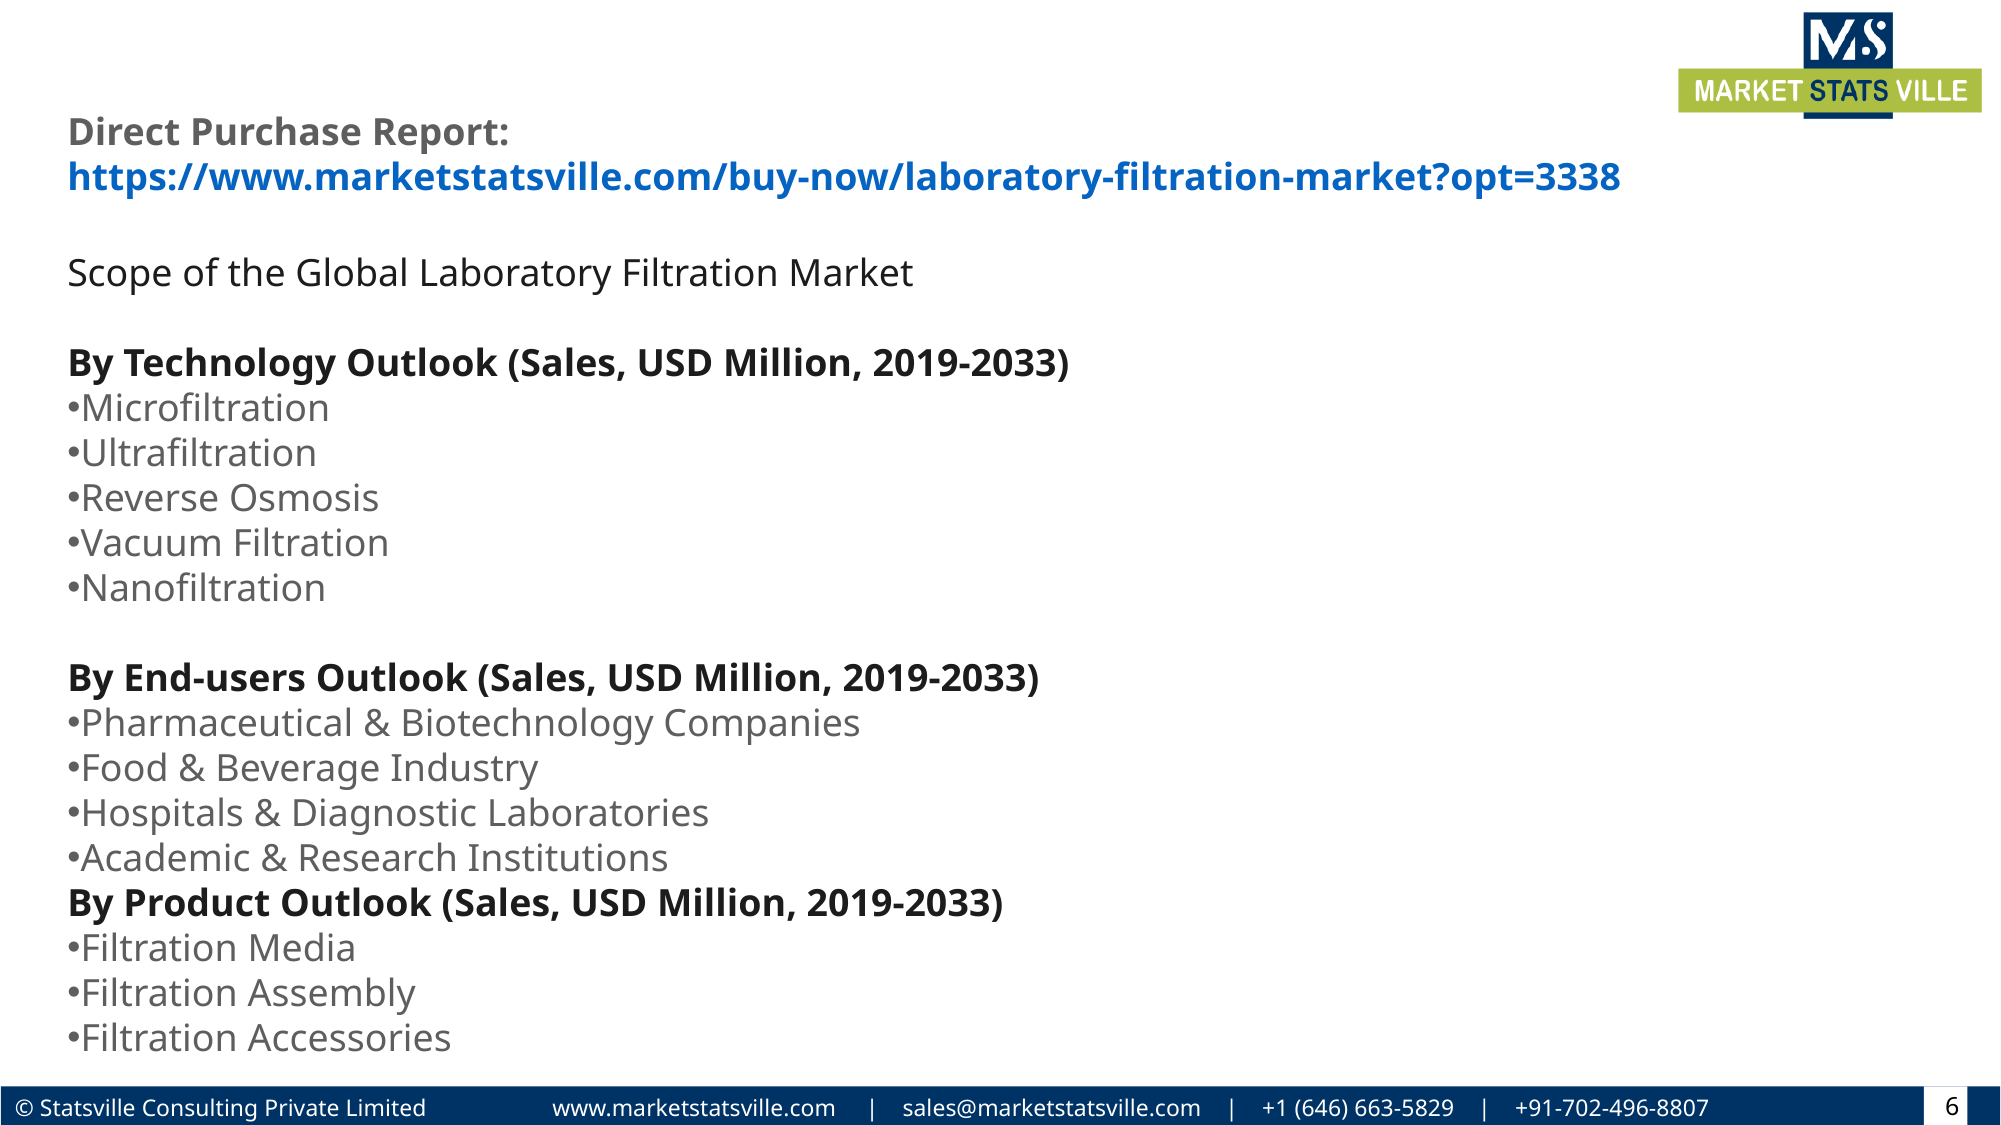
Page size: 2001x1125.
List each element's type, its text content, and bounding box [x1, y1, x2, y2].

picture [1678, 12, 1982, 119]
slide_number [137, 1067, 588, 1103]
slide_number 6 [1861, 1077, 1975, 1125]
text_box Direct Purchase Report: https://www.marketstatsville.com/buy-now/laboratory-filtration-market?opt=3338 Scope of the Global Laboratory Filtration Market By Technology Outlook (Sales, USD Million, 2019-2033) Microfiltration Ultrafiltration Reverse Osmosis Vacuum Filtration Nanofiltration By End-users Outlook (Sales, USD Million, 2019-2033) Pharmaceutical & Biotechnology Companies Food & Beverage Industry Hospitals & Diagnostic Laboratories Academic & Research Institutions By Product Outlook (Sales, USD Million, 2019-2033) Filtration Media Filtration Assembly Filtration Accessories [52, 100, 1948, 1067]
